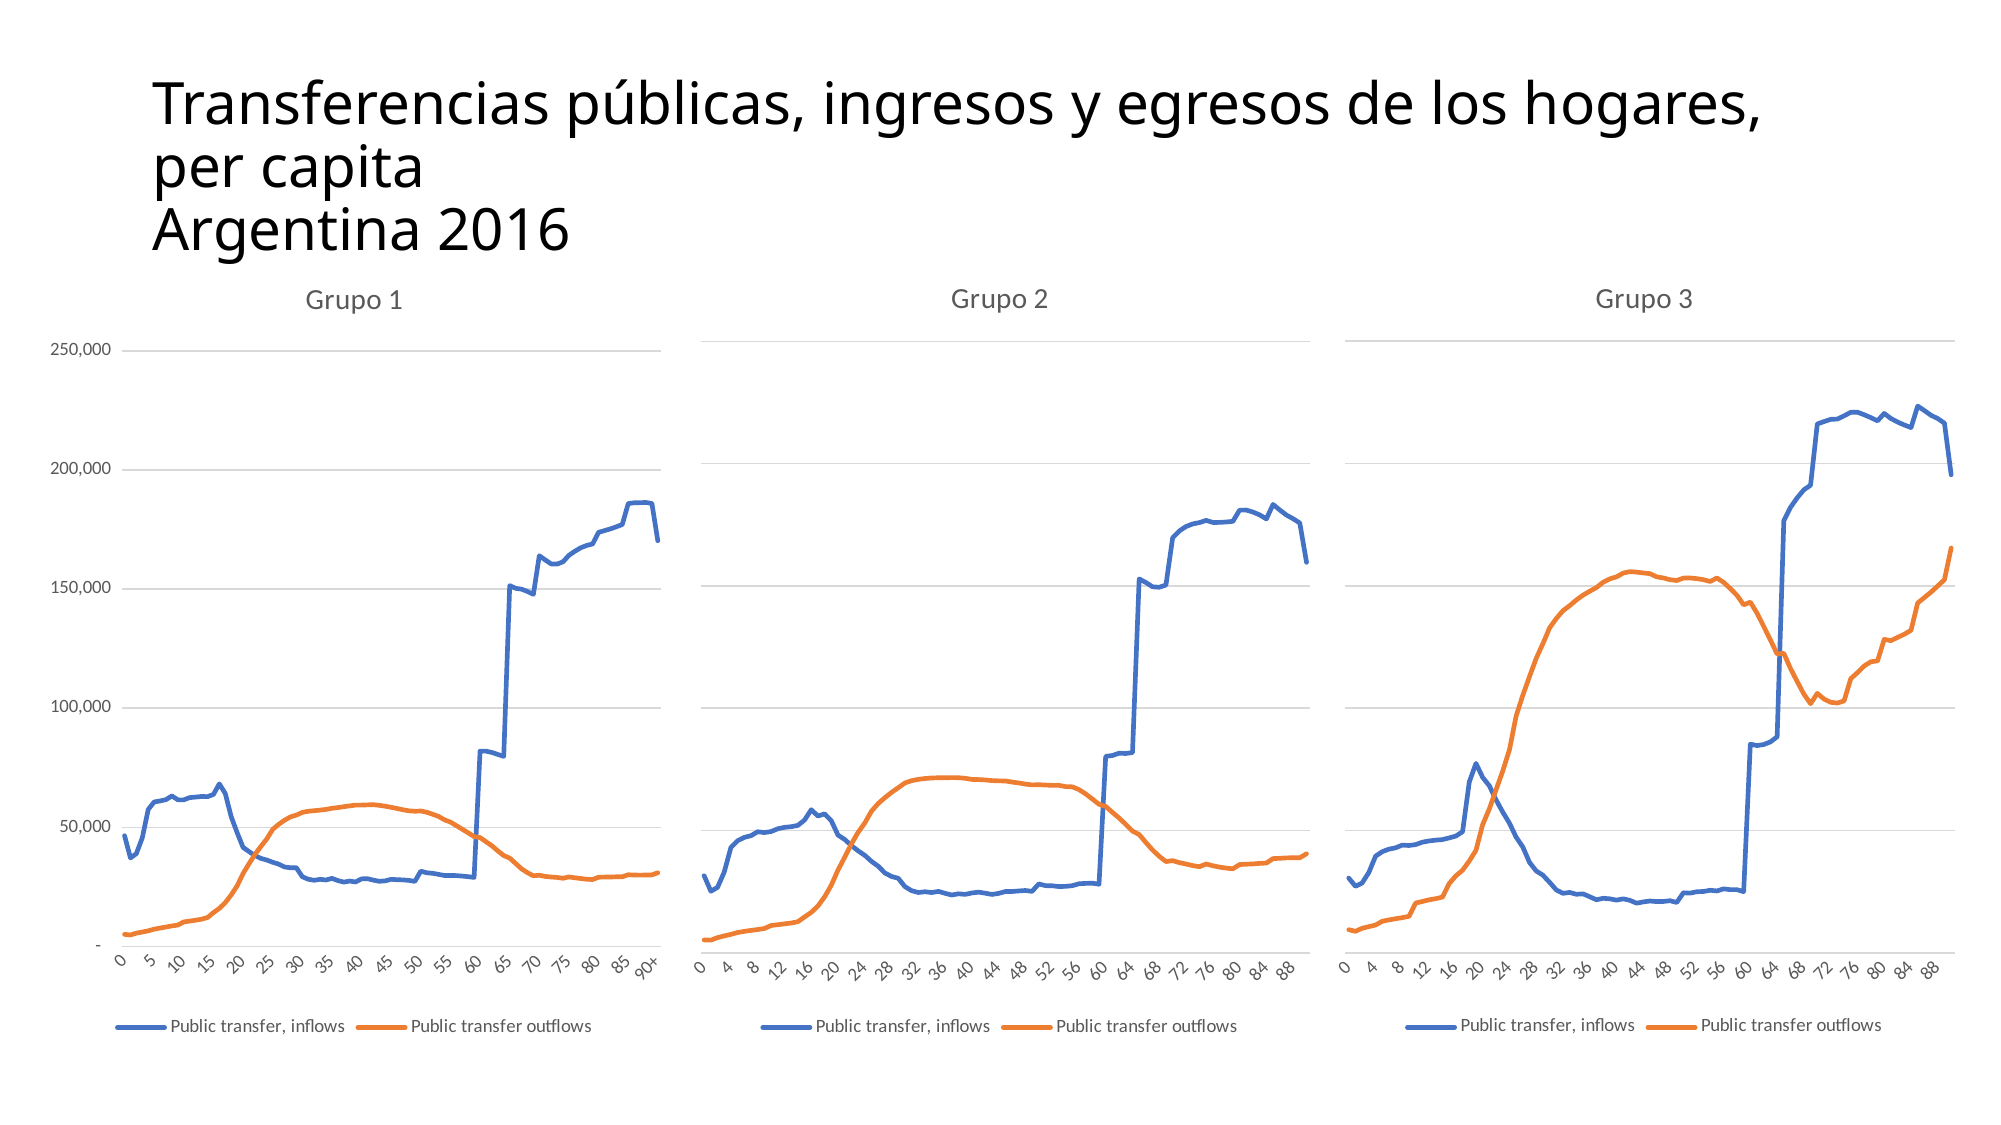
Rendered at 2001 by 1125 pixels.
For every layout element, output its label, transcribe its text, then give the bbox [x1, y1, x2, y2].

title Transferencias públicas, ingresos y egresos de los hogares, per capita Argentina 2016 [137, 59, 1863, 254]
chart [32, 254, 1968, 1043]
